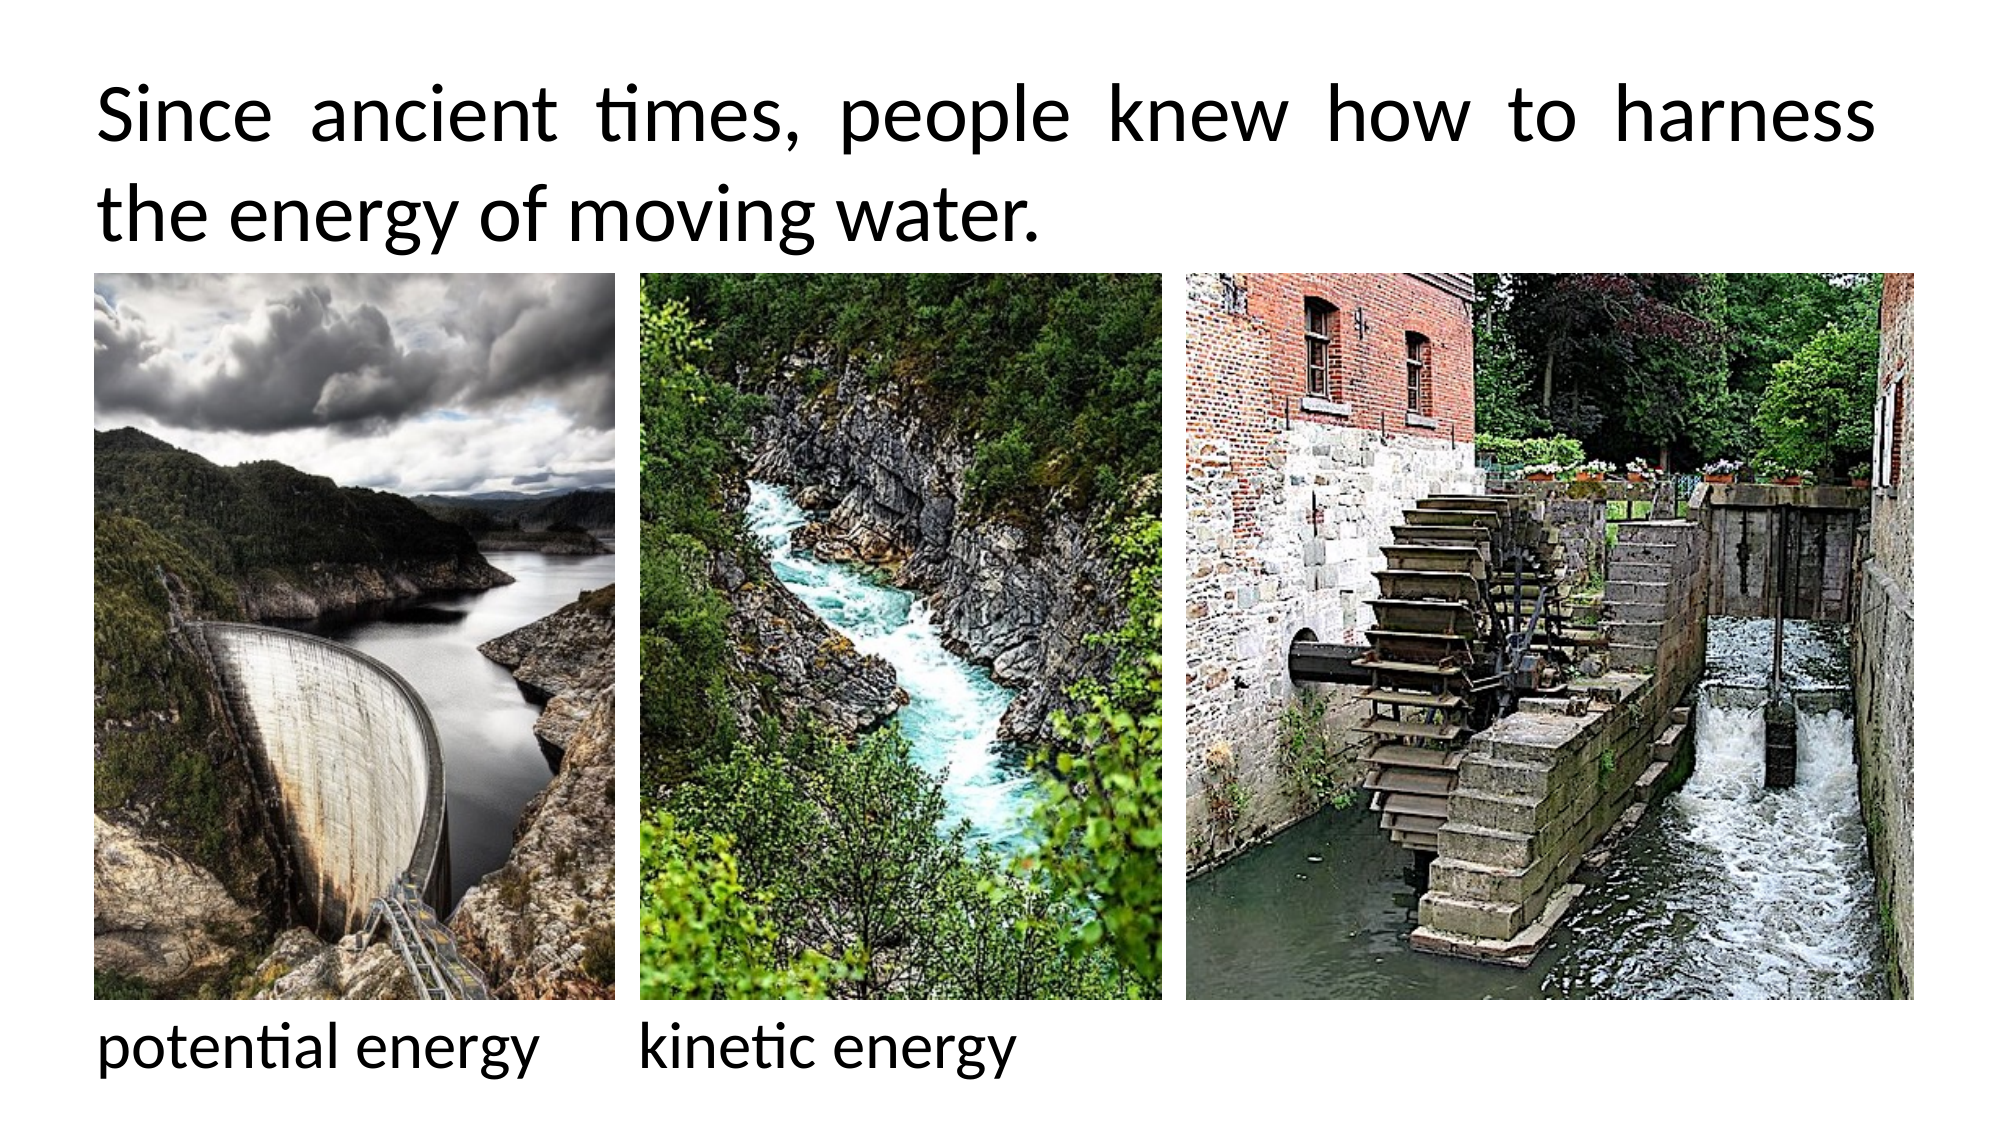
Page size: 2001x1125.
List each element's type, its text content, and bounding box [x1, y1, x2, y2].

text_box Since ancient times, people knew how to harness the energy of moving water. [81, 50, 1894, 266]
text_box potential energy [81, 994, 610, 1089]
picture [1186, 273, 1914, 1001]
picture [639, 273, 1162, 1001]
text_box kinetic energy [623, 994, 1152, 1090]
picture [93, 273, 616, 1001]
